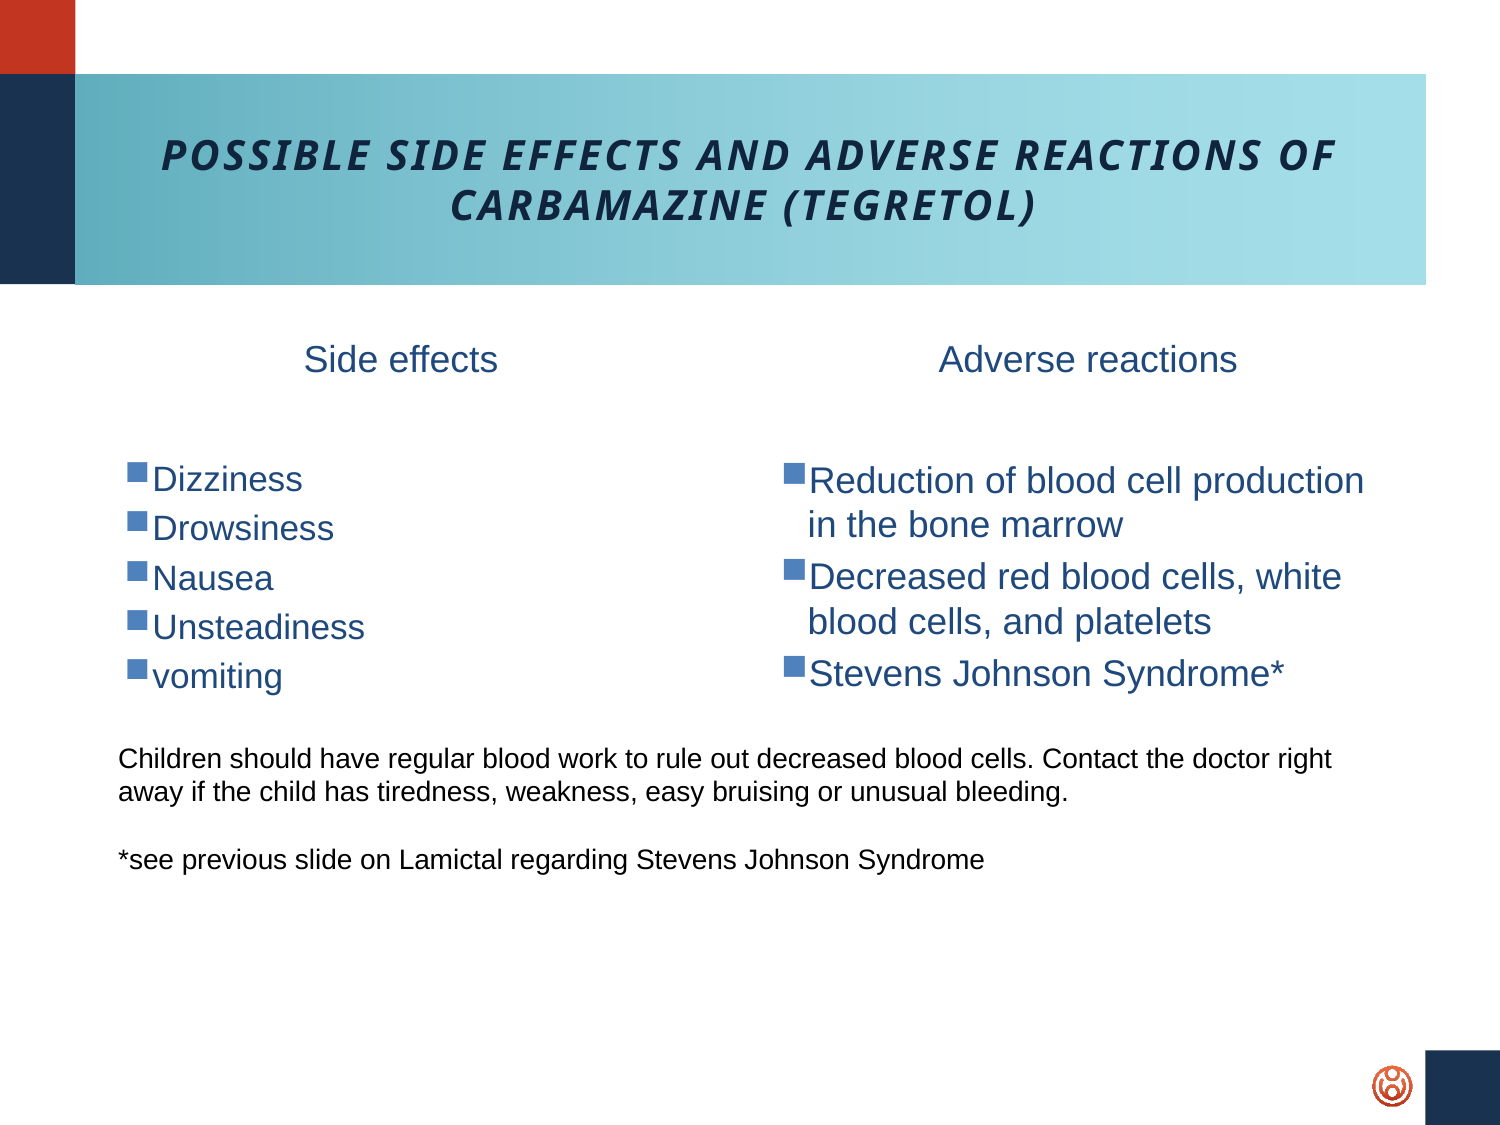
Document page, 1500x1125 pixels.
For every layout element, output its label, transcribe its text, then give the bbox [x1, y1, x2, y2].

list Dizziness Drowsiness Nausea Unsteadiness vomiting [103, 448, 738, 704]
picture [1371, 1065, 1413, 1107]
title Possible Side Effects and Adverse Reactions of Carbamazine (Tegretol) [74, 74, 1425, 284]
list Side effects [75, 282, 738, 388]
text_box Children should have regular blood work to rule out decreased blood cells. Contact the doctor right away if the child has tiredness, weakness, easy bruising or unusual bleeding. *see previous slide on Lamictal regarding Stevens Johnson Syndrome [103, 732, 1398, 883]
list Reduction of blood cell production in the bone marrow Decreased red blood cells, white blood cells, and platelets Stevens Johnson Syndrome* [759, 448, 1398, 704]
list Adverse reactions [761, 282, 1425, 388]
